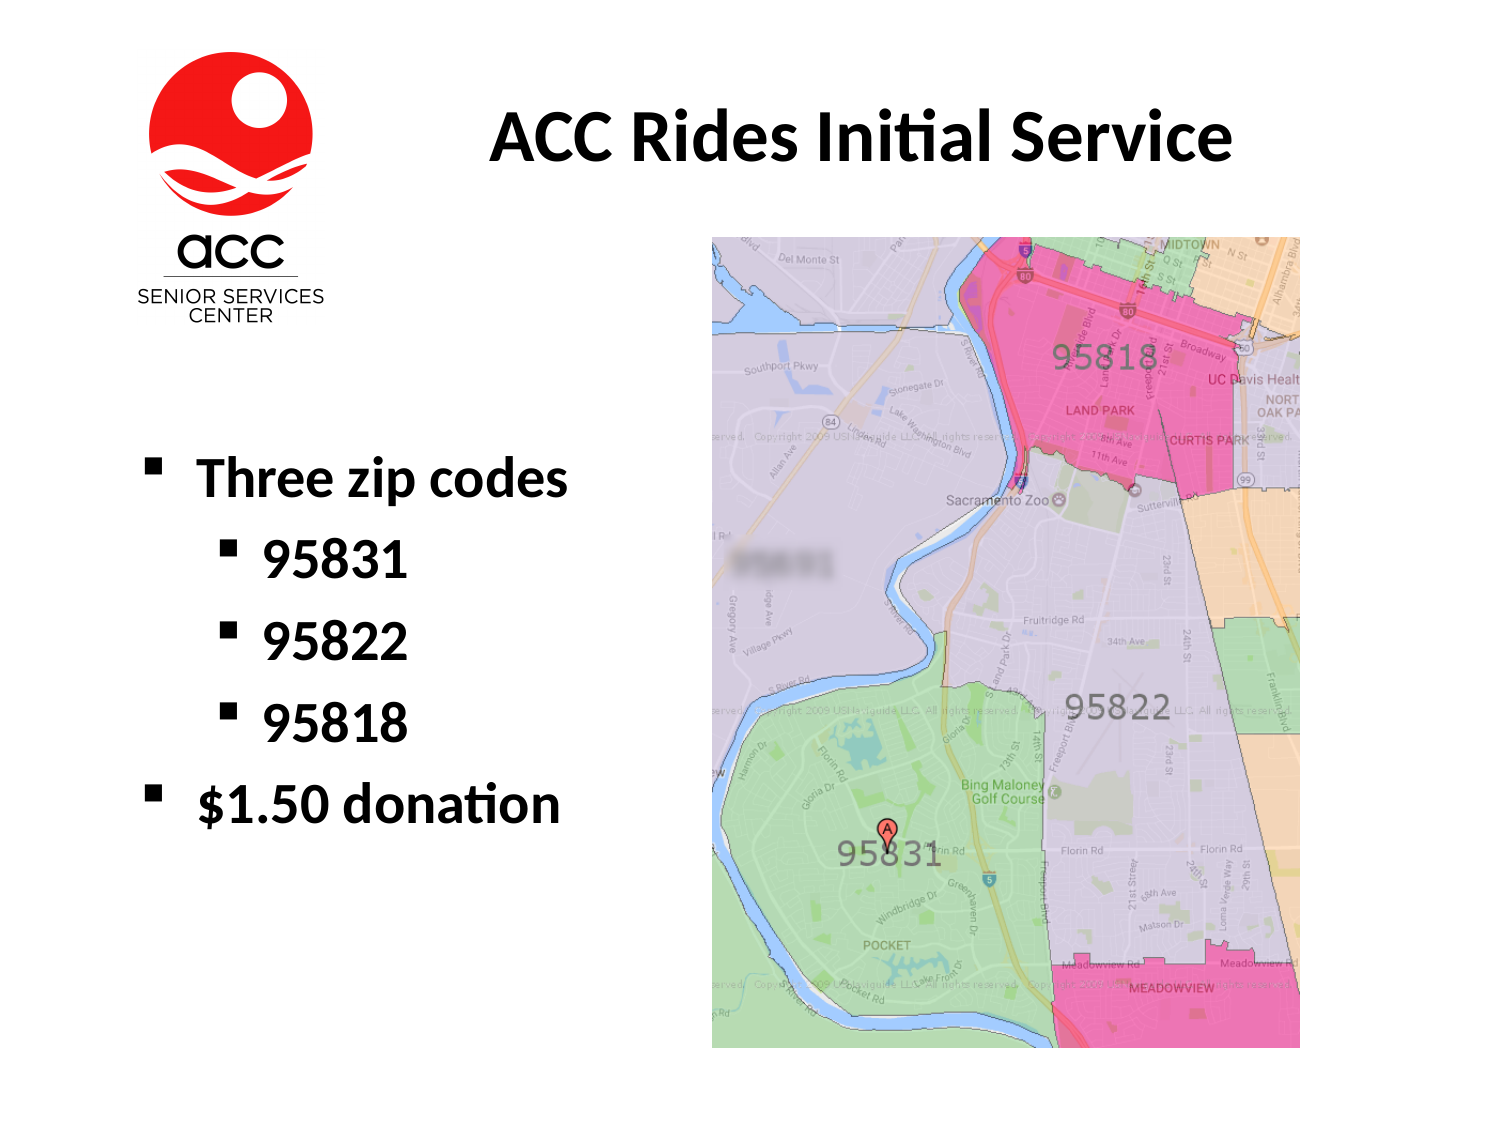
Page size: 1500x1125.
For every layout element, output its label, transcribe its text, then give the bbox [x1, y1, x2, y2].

picture [712, 237, 1301, 1048]
list Three zip codes 95831 95822 95818 $1.50 donation [125, 375, 663, 950]
picture [137, 49, 326, 326]
title ACC Rides Initial Service [312, 37, 1413, 225]
